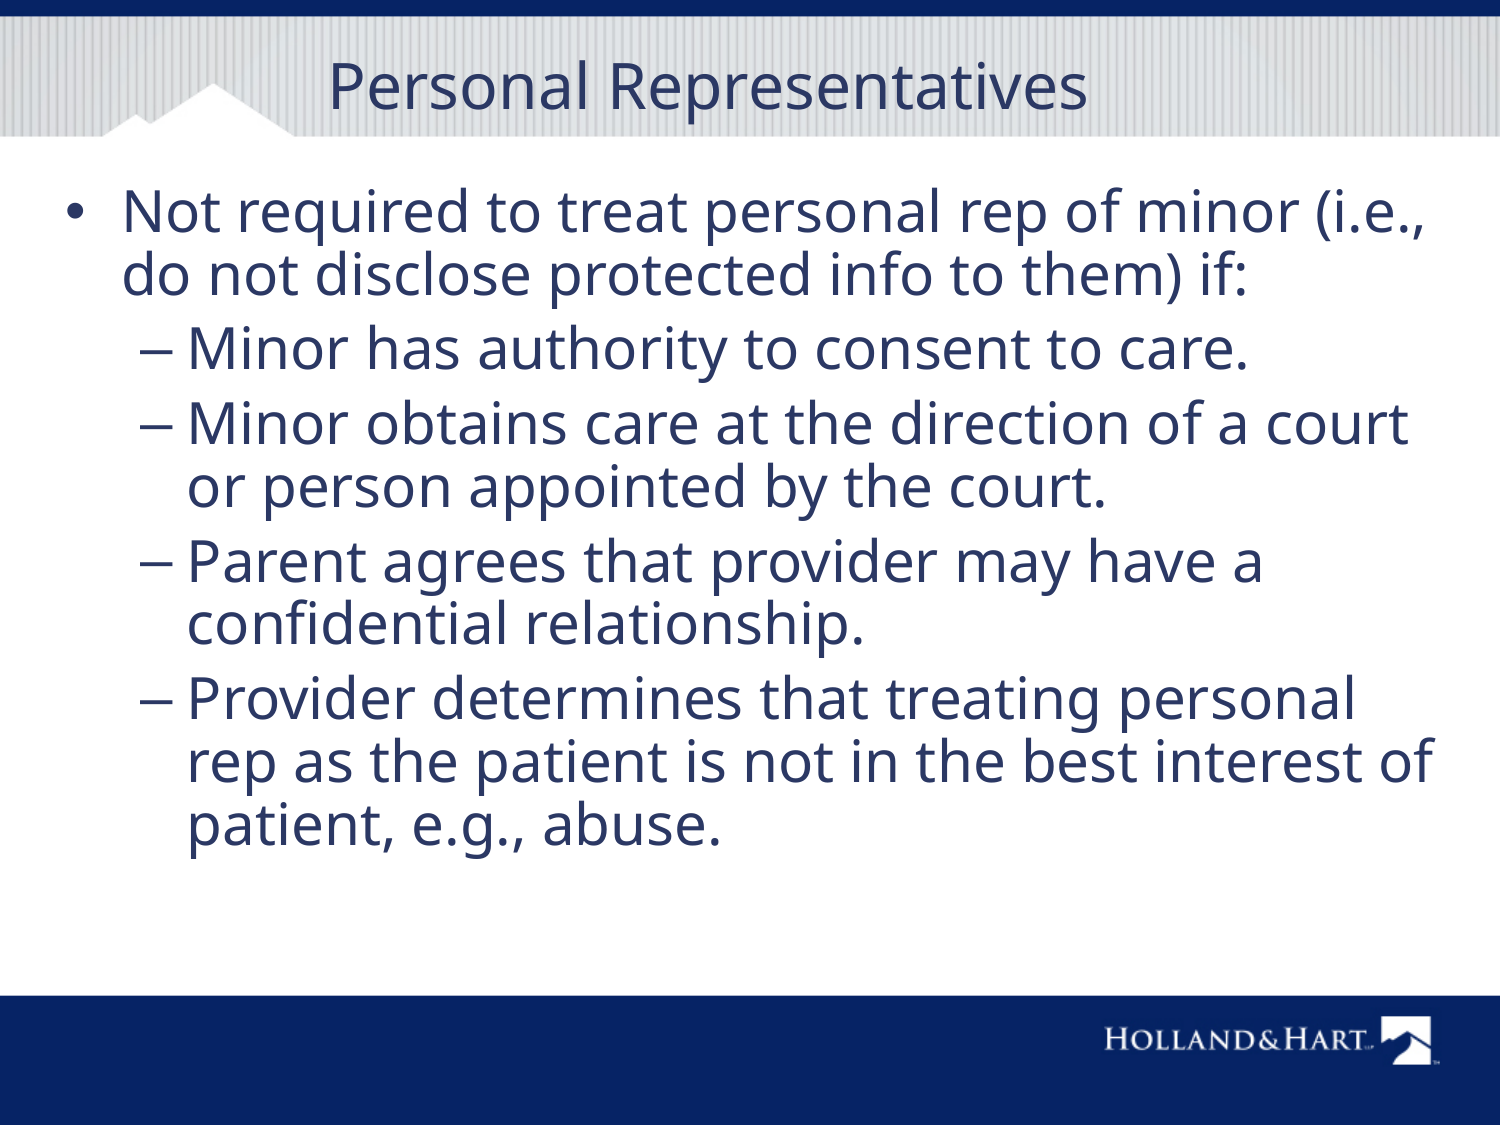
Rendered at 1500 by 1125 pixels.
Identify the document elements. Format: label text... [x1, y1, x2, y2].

picture [0, 0, 1500, 1125]
list Not required to treat personal rep of minor (i.e., do not disclose protected info to them) if: Minor has authority to consent to care. Minor obtains care at the direction of a court or person appointed by the court. Parent agrees that provider may have a confidential relationship. Provider determines that treating personal rep as the patient is not in the best interest of patient, e.g., abuse. [50, 174, 1450, 1006]
title Personal Representatives [312, 37, 1438, 130]
